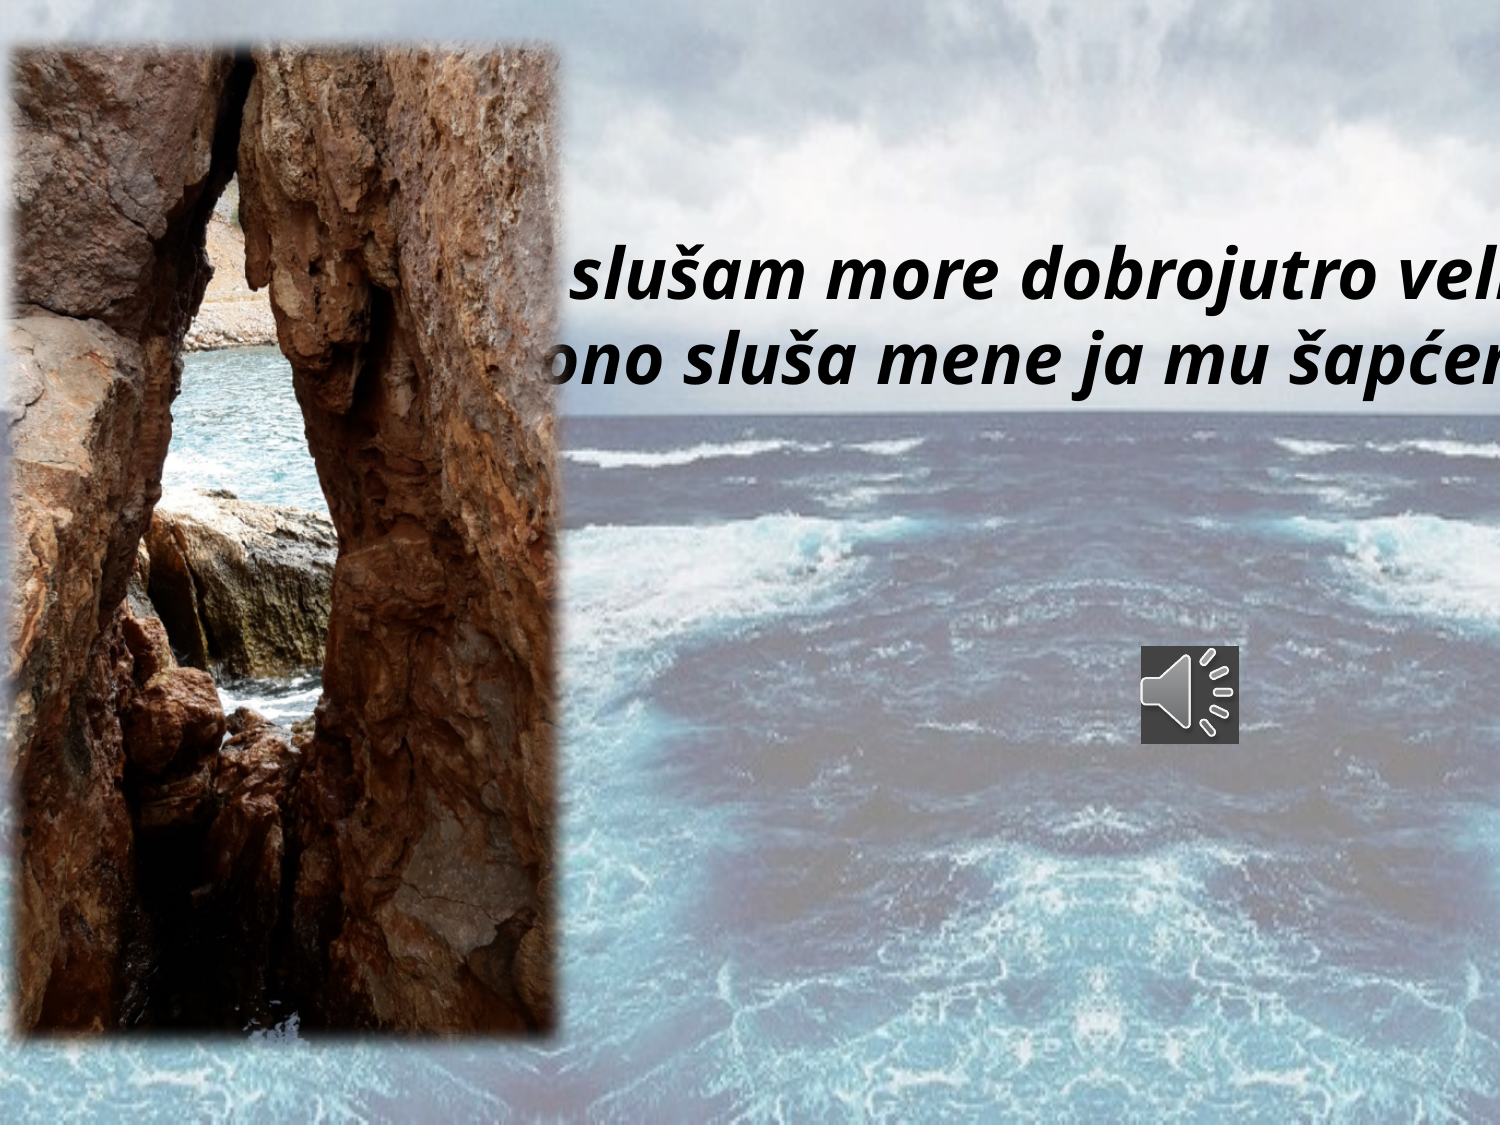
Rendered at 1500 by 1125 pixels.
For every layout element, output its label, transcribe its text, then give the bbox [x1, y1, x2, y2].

title i slušam more dobrojutro veli i ono sluša mene ja mu šapćem [572, 219, 1500, 408]
picture [1139, 644, 1241, 746]
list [0, 255, 799, 835]
picture [13, 48, 557, 255]
picture [13, 835, 557, 1041]
